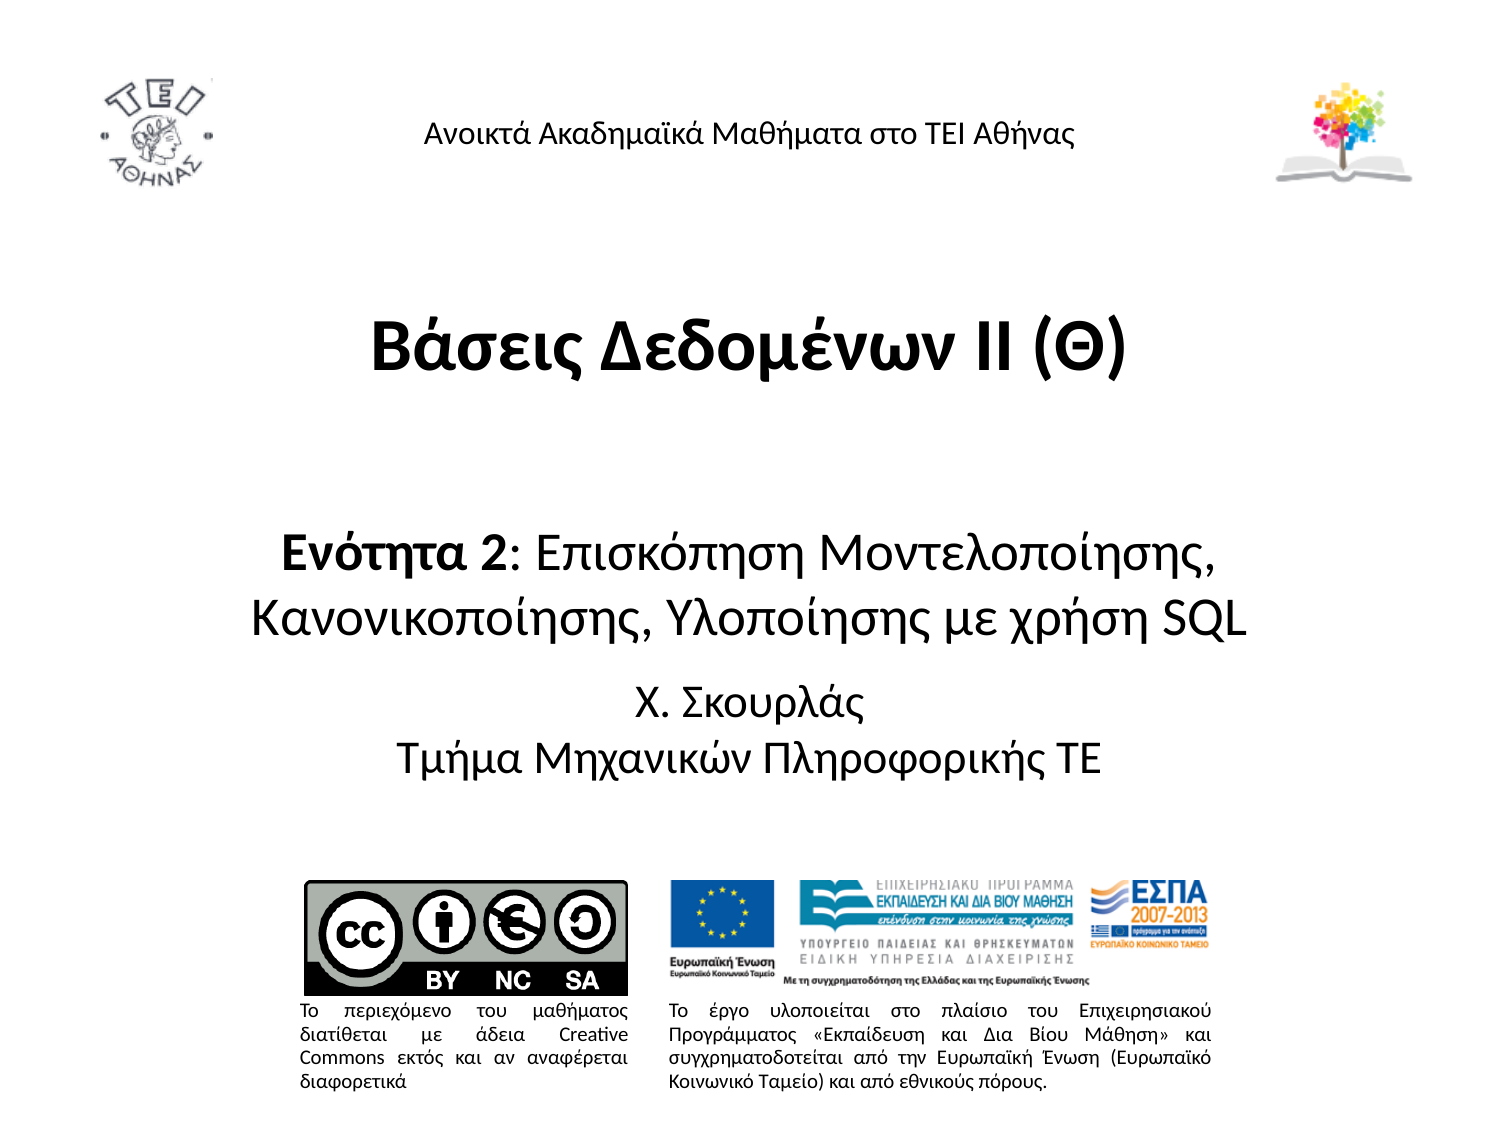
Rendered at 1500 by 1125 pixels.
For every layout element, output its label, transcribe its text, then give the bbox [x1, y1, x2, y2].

picture [663, 880, 1214, 996]
picture [100, 77, 213, 193]
title Βάσεις Δεδομένων II (Θ) [112, 219, 1388, 461]
text_box Ανοικτά Ακαδημαϊκά Μαθήματα στο ΤΕΙ Αθήνας [217, 103, 1268, 159]
subtitle Ενότητα 2: Επισκόπηση Μοντελοποίησης, Κανονικοποίησης, Υλοποίησης με χρήση SQL Χ. Σκουρλάς Τμήμα Μηχανικών Πληροφορικής ΤΕ [224, 507, 1275, 796]
picture [303, 880, 628, 996]
picture [1273, 77, 1414, 185]
table_header Το έργο υλοποιείται στο πλαίσιο του Επιχειρησιακού Προγράμματος «Εκπαίδευση και Δια Βίου Μάθηση» και συγχρηματοδοτείται από την Ευρωπαϊκή Ένωση (Ευρωπαϊκό Κοινωνικό Ταμείο) και από εθνικούς πόρους. [640, 999, 1223, 1125]
table_header Το περιεχόμενο του μαθήματος διατίθεται με άδεια Creative Commons εκτός και αν αναφέρεται διαφορετικά [289, 999, 640, 1125]
